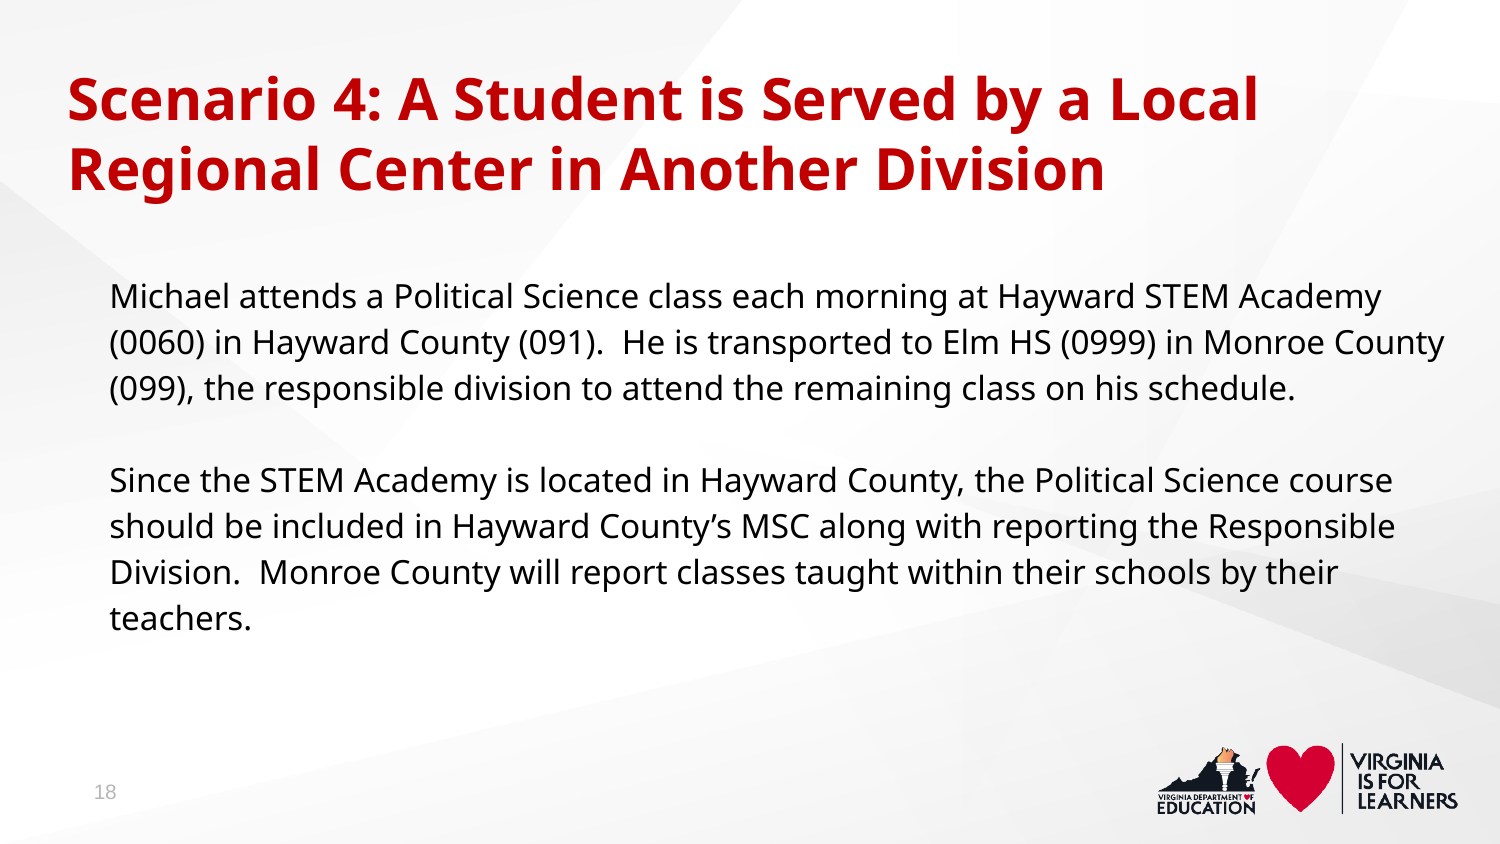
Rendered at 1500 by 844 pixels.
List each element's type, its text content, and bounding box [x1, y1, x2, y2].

list Michael attends a Political Science class each morning at Hayward STEM Academy (0060) in Hayward County (091). He is transported to Elm HS (0999) in Monroe County (099), the responsible division to attend the remaining class on his schedule. Since the STEM Academy is located in Hayward County, the Political Science course should be included in Hayward County’s MSC along with reporting the Responsible Division. Monroe County will report classes taught within their schools by their teachers. [73, 254, 1472, 741]
picture [0, 0, 1500, 844]
slide_number 18 [78, 759, 169, 824]
text_box Scenario 4: A Student is Served by a Local Regional Center in Another Division [52, 47, 1451, 194]
